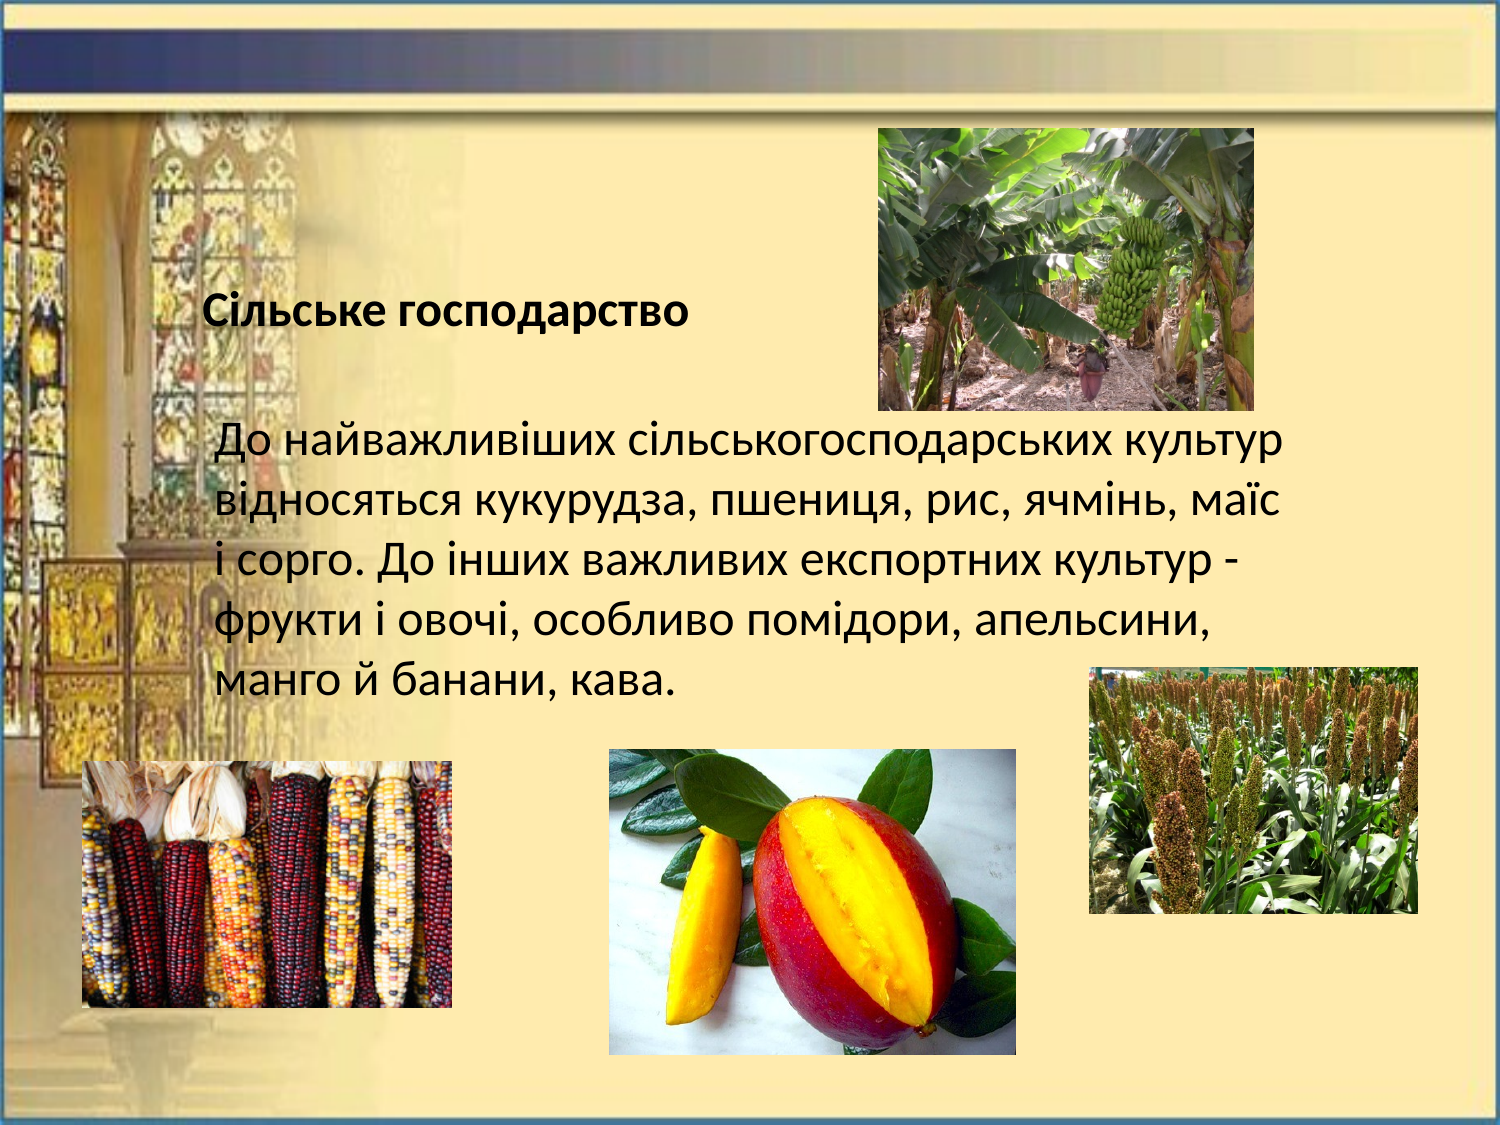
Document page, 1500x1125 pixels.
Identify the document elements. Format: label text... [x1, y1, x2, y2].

picture [0, 0, 1500, 1125]
text_box До найважливіших сільськогосподарських культур відносяться кукурудза, пшениця, рис, ячмінь, маїс і сорго. До інших важливих експортних культур - фрукти і овочі, особливо помідори, апельсини, манго й банани, кава. [199, 398, 1313, 714]
text_box Сільське господарство [187, 269, 873, 345]
